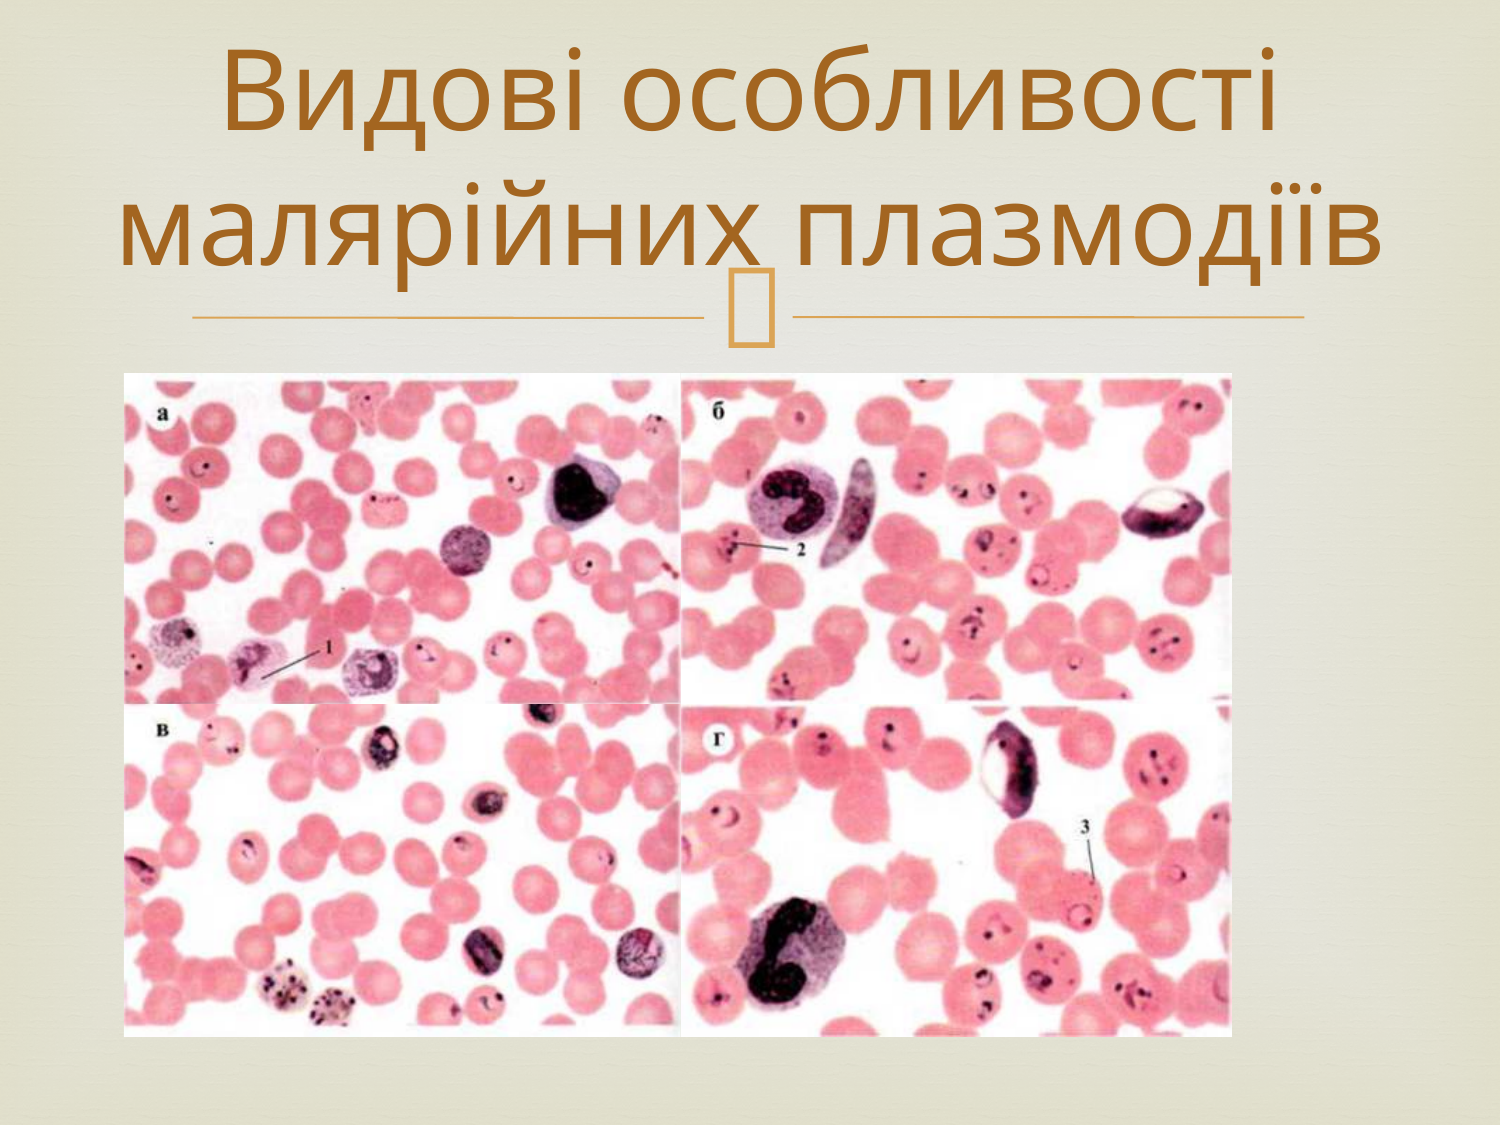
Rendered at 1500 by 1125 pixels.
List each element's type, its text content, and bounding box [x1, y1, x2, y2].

title Видові особливості малярійних плазмодіїв [17, 66, 1483, 240]
picture [123, 372, 1233, 1037]
